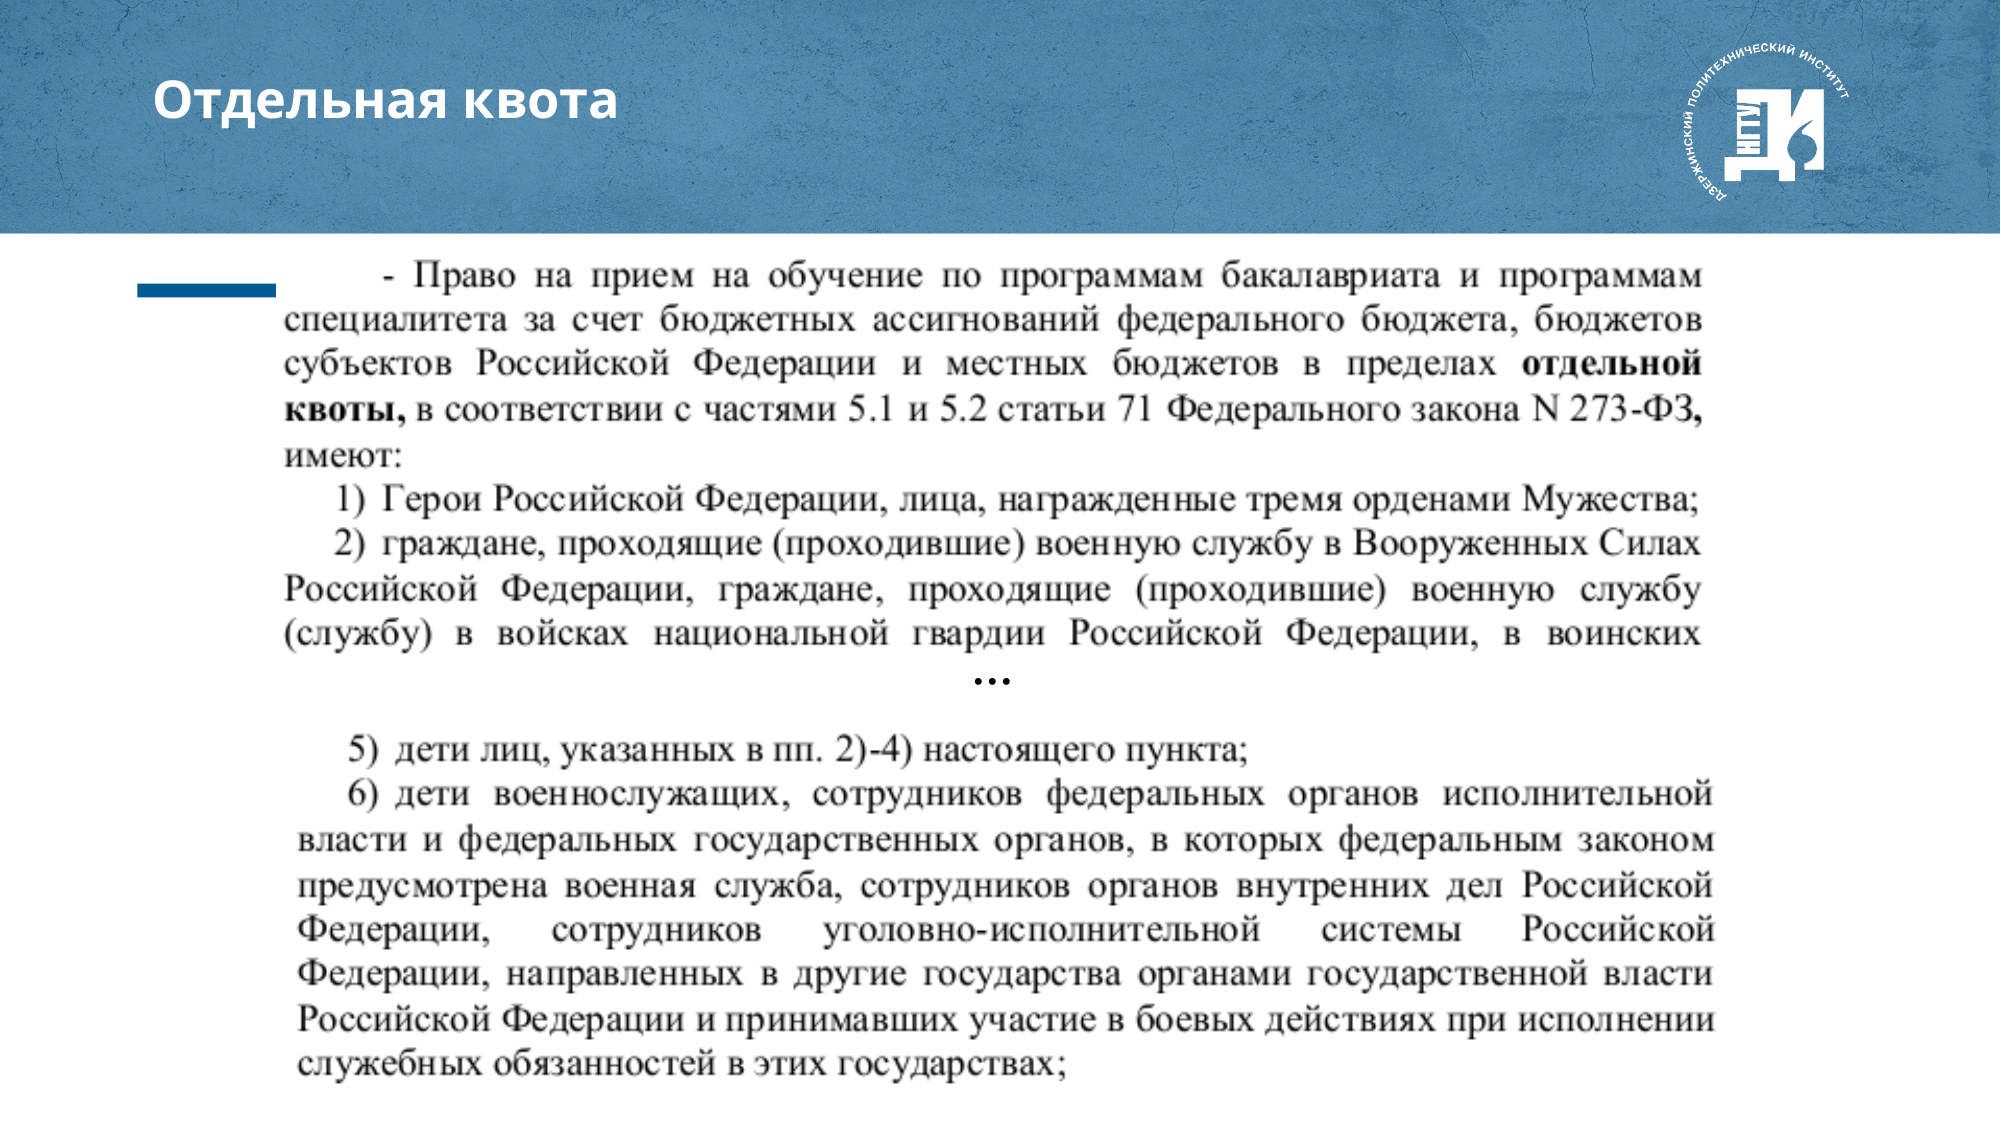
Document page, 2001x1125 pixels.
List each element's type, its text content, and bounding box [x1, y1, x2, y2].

text_box ... [750, 662, 1235, 688]
picture [276, 256, 1710, 662]
title Отдельная квота [137, 65, 1652, 201]
picture [281, 726, 1716, 1088]
picture [0, 0, 2000, 233]
